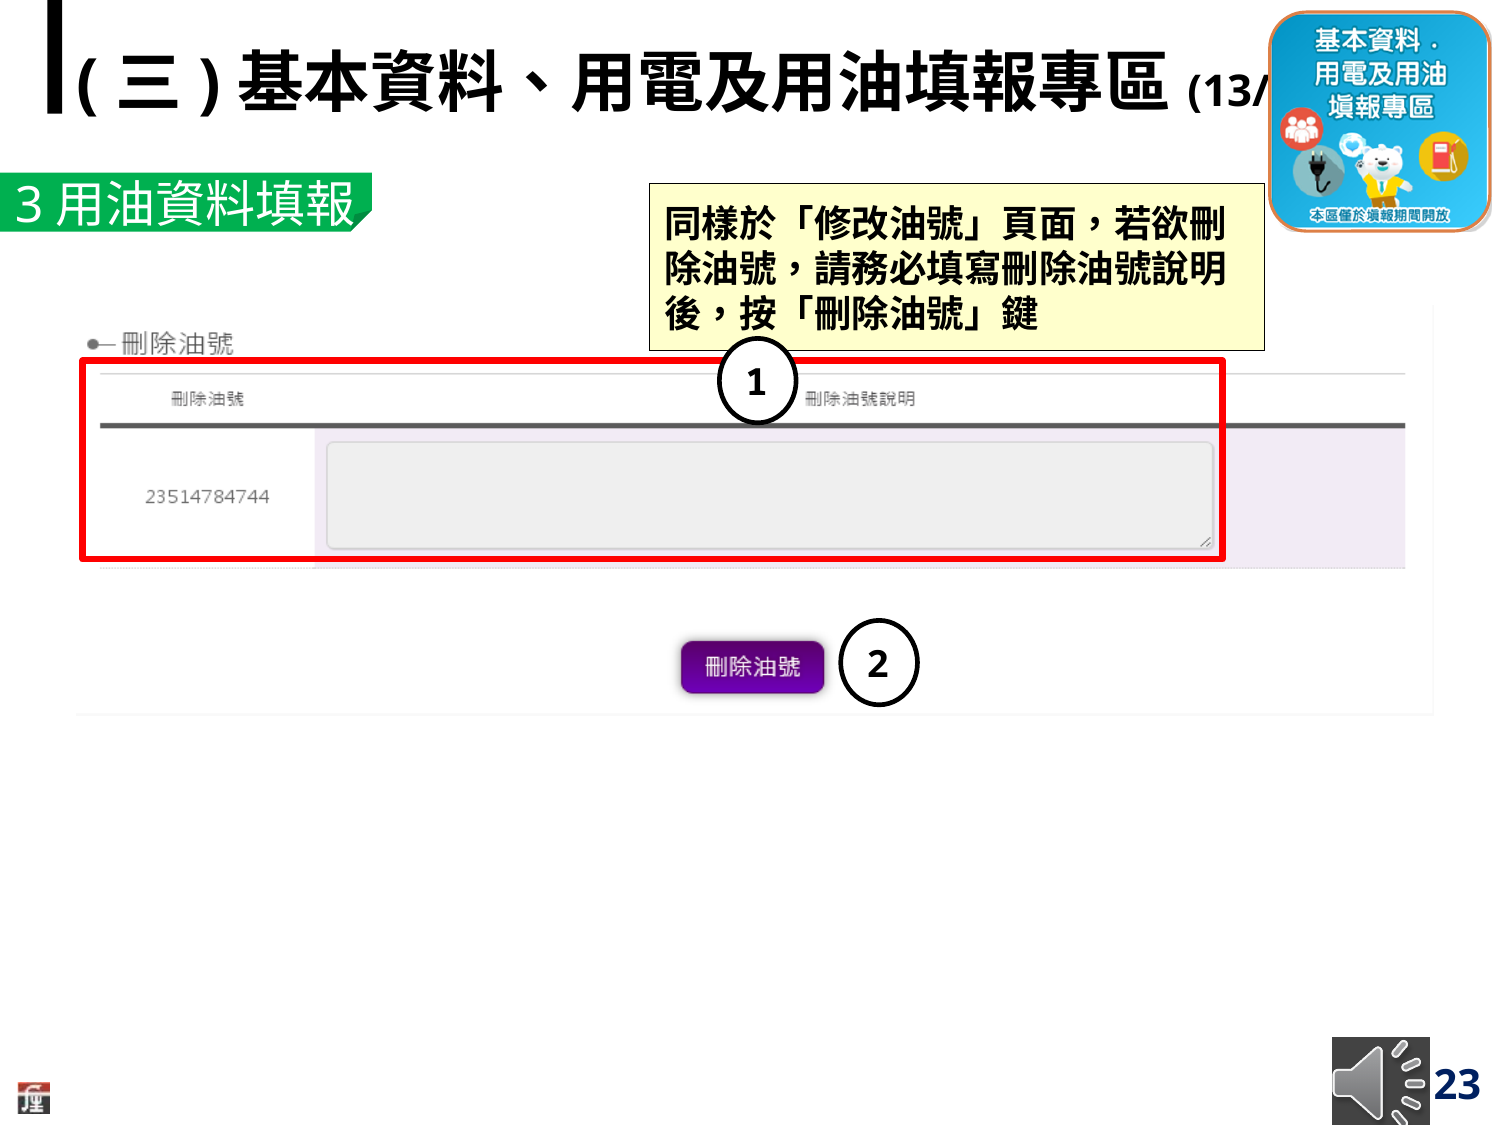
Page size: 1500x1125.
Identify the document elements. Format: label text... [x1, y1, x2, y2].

text_box 同樣於「修改油號」頁面，若欲刪除油號，請務必填寫刪除油號說明後，按「刪除油號」鍵 [649, 183, 1265, 303]
text_box 3用油資料填報 [0, 171, 374, 234]
picture [17, 1082, 50, 1114]
text_box [46, 0, 64, 115]
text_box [1269, 11, 1493, 232]
text_box (三)基本資料、用電及用油填報專區(13/17) [62, 0, 1400, 161]
slide_number 23 [1435, 1055, 1500, 1118]
picture [1330, 1036, 1432, 1125]
picture [76, 304, 1434, 717]
